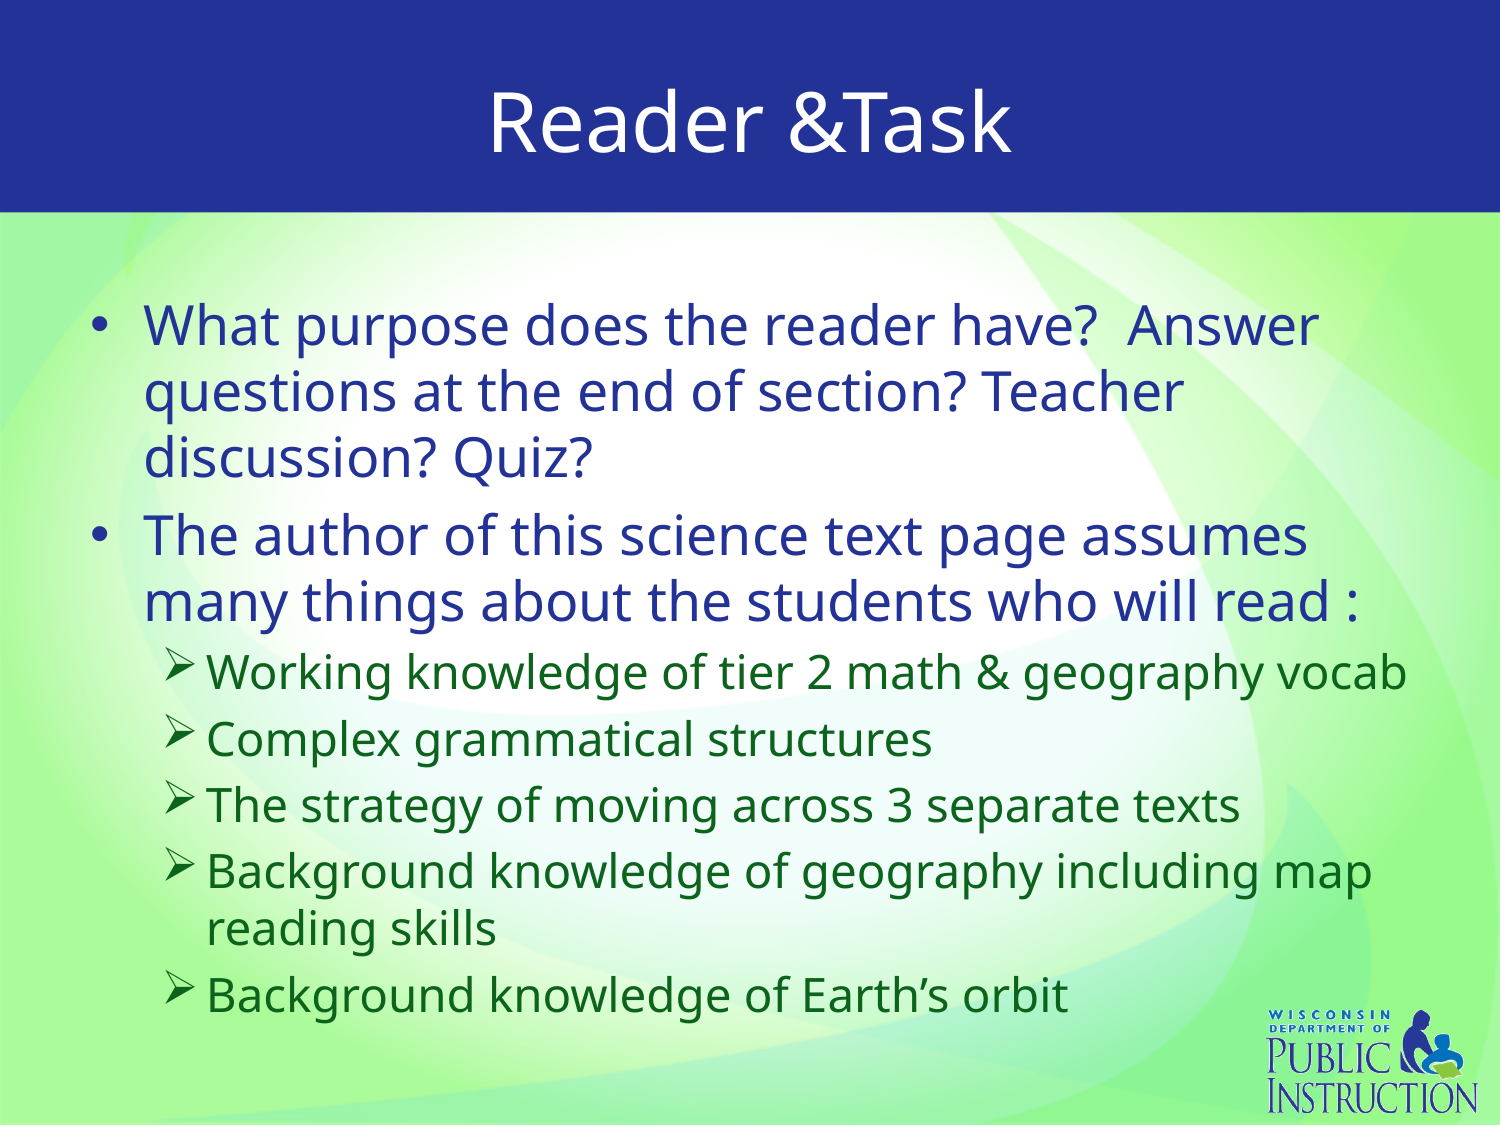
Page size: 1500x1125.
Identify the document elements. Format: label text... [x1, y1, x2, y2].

list What purpose does the reader have? Answer questions at the end of section? Teacher discussion? Quiz? The author of this science text page assumes many things about the students who will read : Working knowledge of tier 2 math & geography vocab Complex grammatical structures The strategy of moving across 3 separate texts Background knowledge of geography including map reading skills Background knowledge of Earth’s orbit [74, 282, 1426, 1076]
picture [1266, 1010, 1478, 1113]
title Reader &Task [74, 24, 1426, 213]
text_box [0, 0, 1500, 214]
text_box [0, 214, 1500, 1125]
